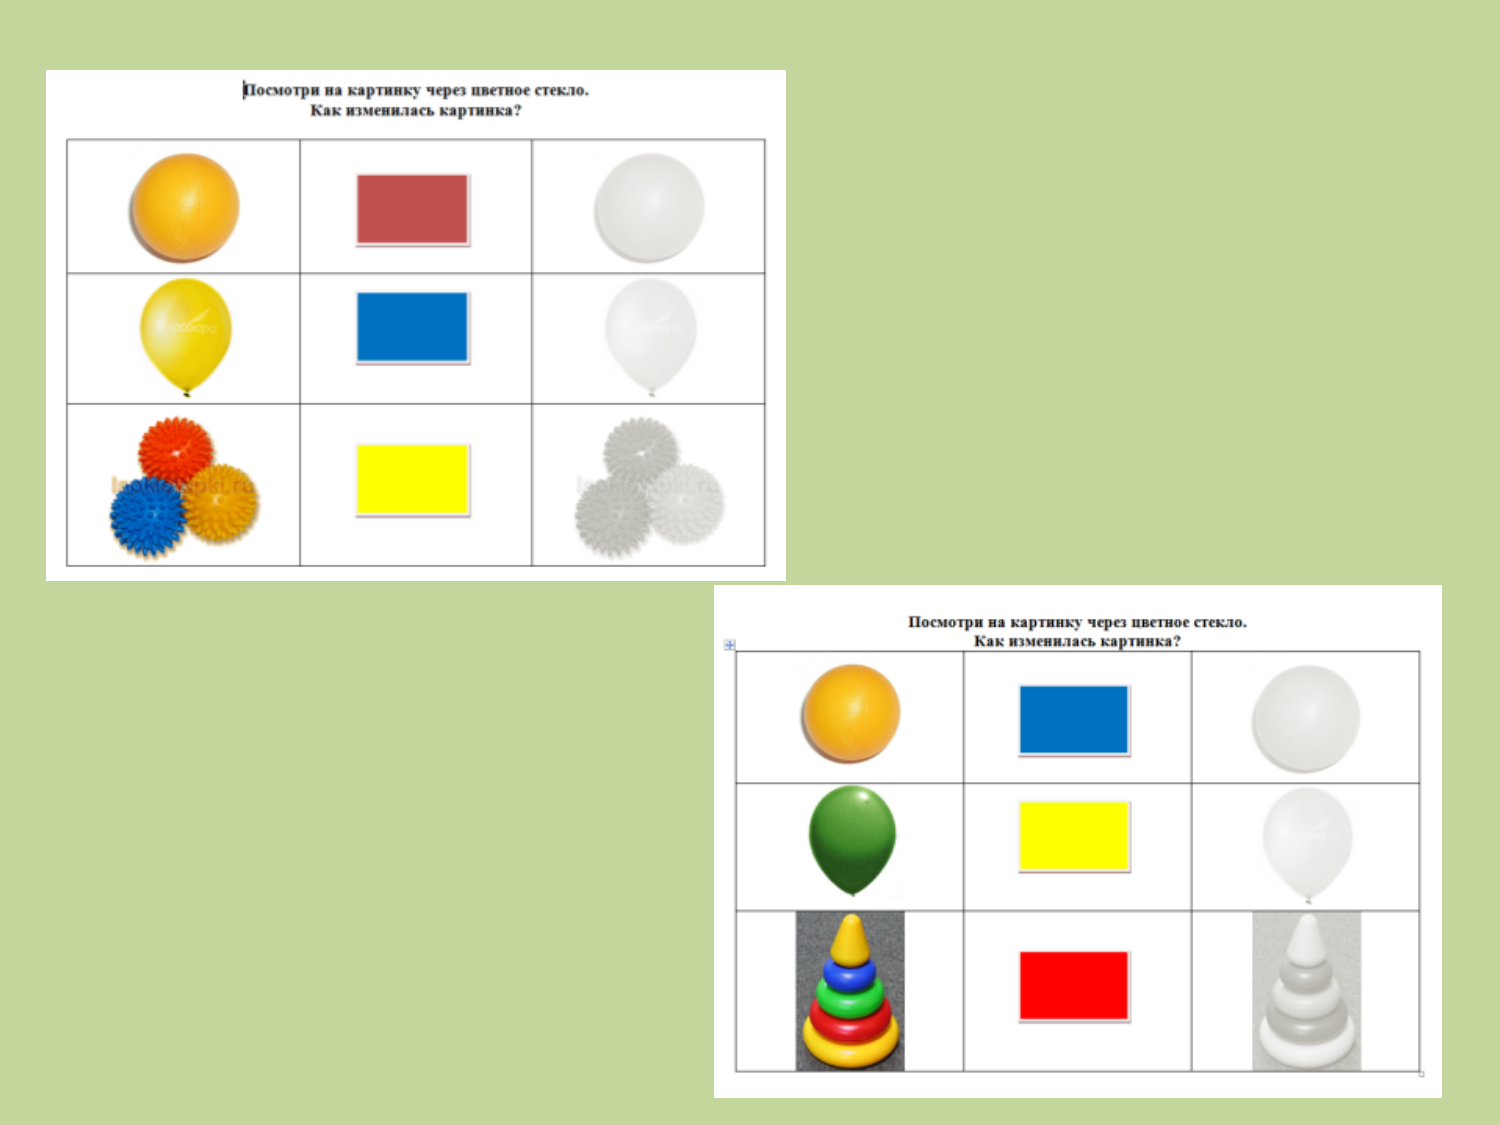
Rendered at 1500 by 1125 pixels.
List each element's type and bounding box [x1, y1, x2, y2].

picture [46, 70, 786, 581]
picture [714, 585, 1442, 1098]
